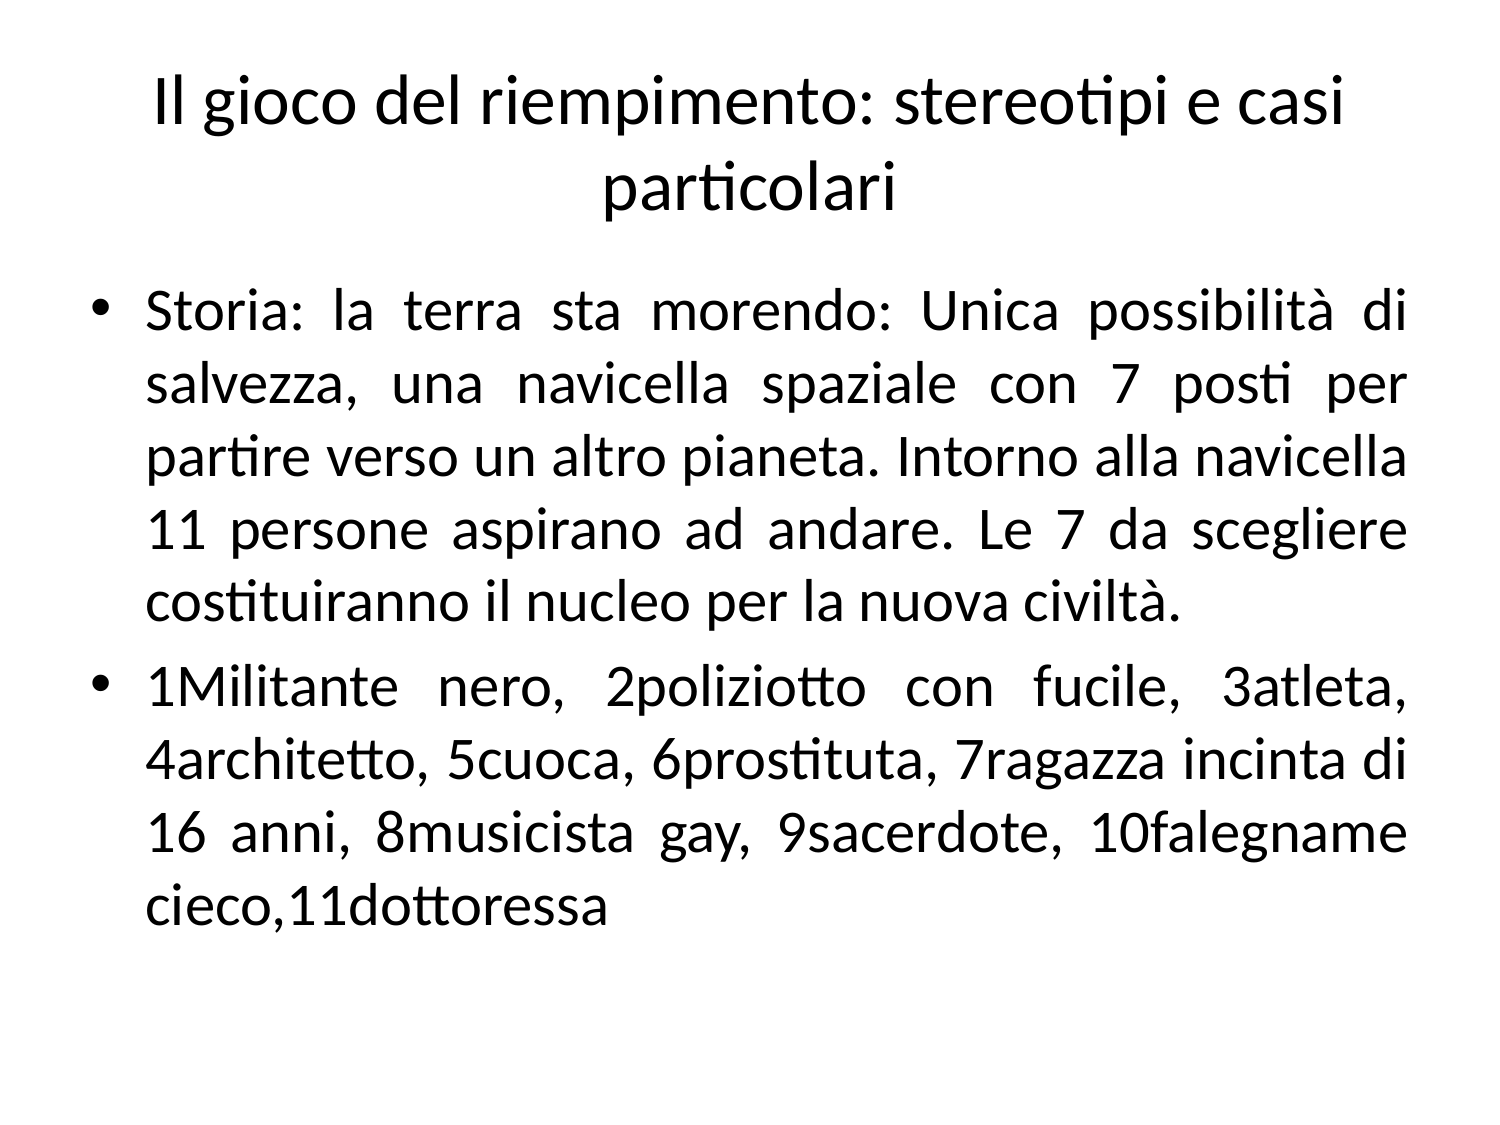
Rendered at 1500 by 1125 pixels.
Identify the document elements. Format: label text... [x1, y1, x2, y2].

title Il gioco del riempimento: stereotipi e casi particolari [75, 45, 1425, 233]
list Storia: la terra sta morendo: Unica possibilità di salvezza, una navicella spaziale con 7 posti per partire verso un altro pianeta. Intorno alla navicella 11 persone aspirano ad andare. Le 7 da scegliere costituiranno il nucleo per la nuova civiltà. 1Militante nero, 2poliziotto con fucile, 3atleta, 4architetto, 5cuoca, 6prostituta, 7ragazza incinta di 16 anni, 8musicista gay, 9sacerdote, 10falegname cieco,11dottoressa [75, 262, 1425, 1005]
